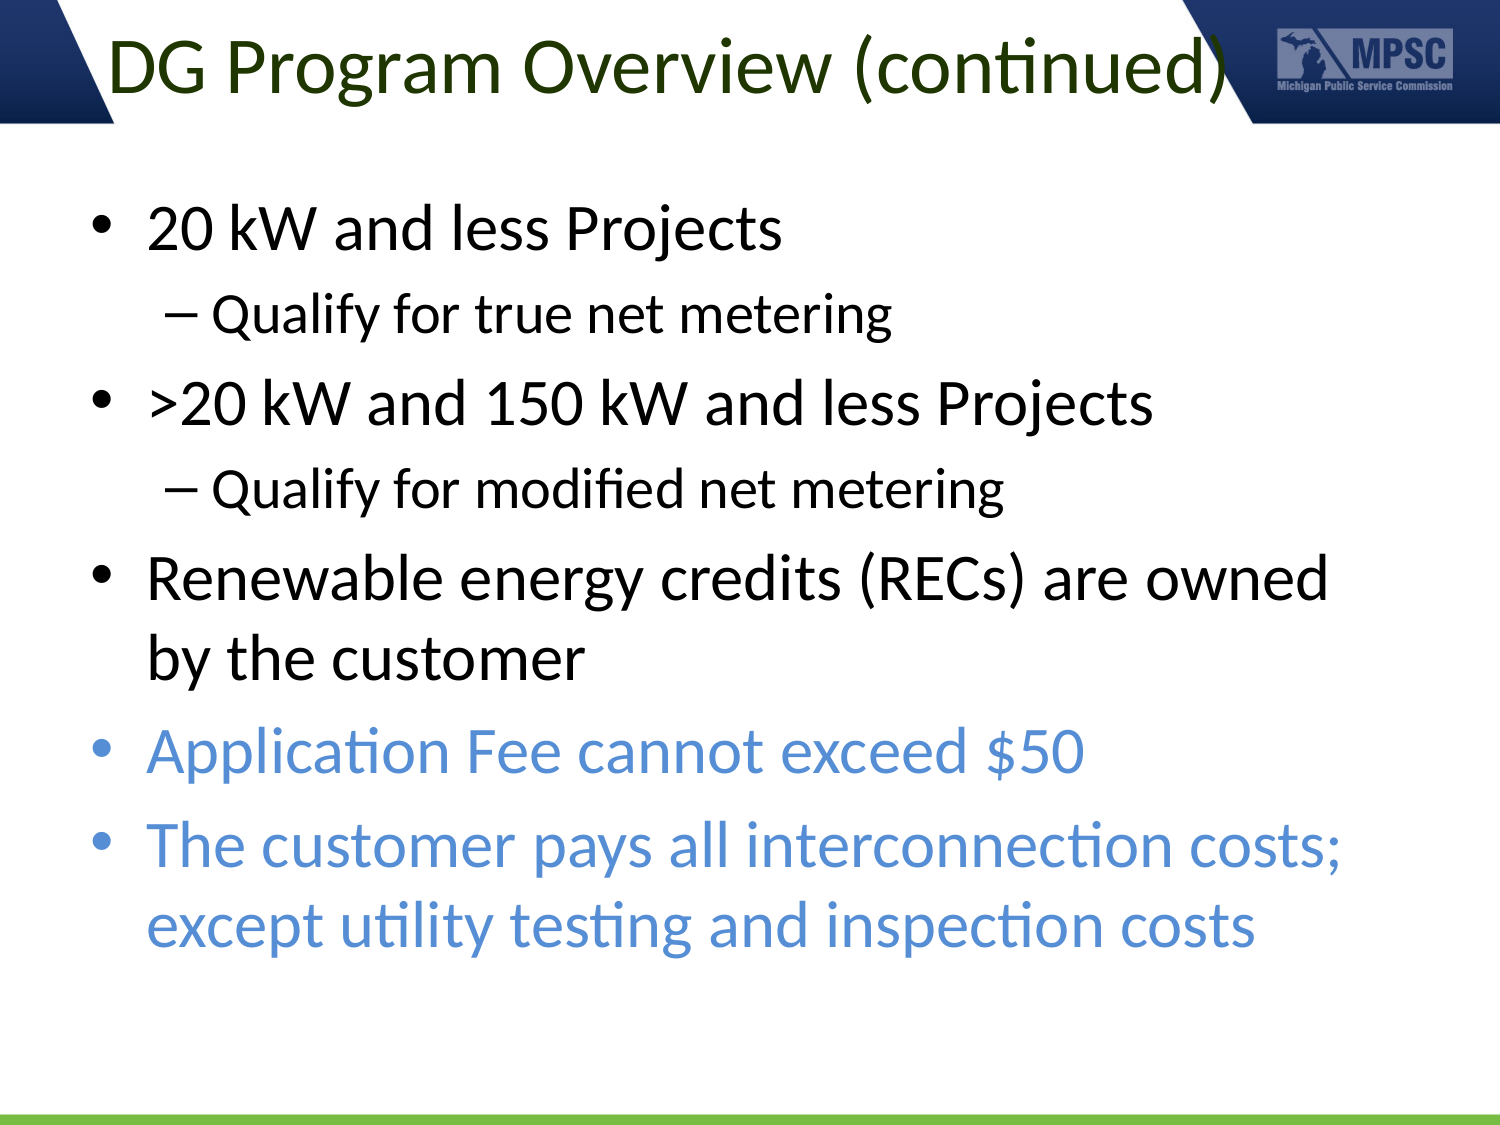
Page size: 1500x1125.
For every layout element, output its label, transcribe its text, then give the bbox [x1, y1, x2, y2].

picture [0, 0, 1500, 1125]
list 20 kW and less Projects Qualify for true net metering >20 kW and 150 kW and less Projects Qualify for modified net metering Renewable energy credits (RECs) are owned by the customer Application Fee cannot exceed $50 The customer pays all interconnection costs; except utility testing and inspection costs [75, 176, 1425, 1005]
title DG Program Overview (continued) [92, 0, 1256, 124]
